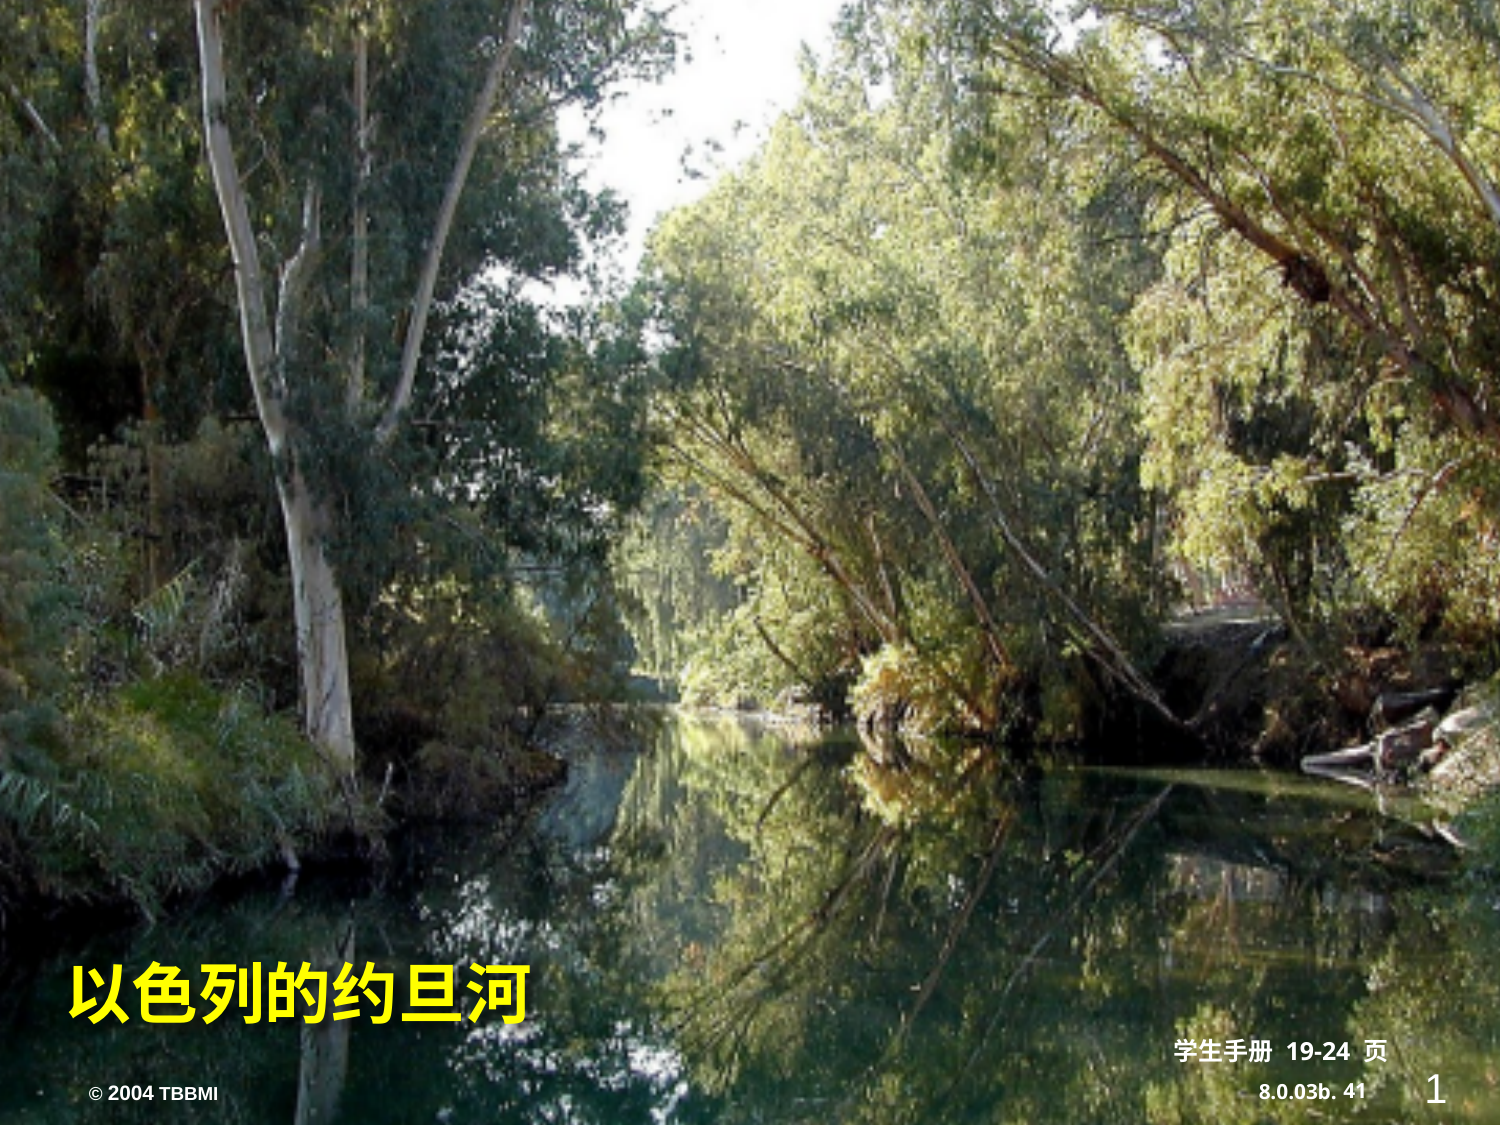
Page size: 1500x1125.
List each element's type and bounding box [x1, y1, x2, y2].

text_box [0, 0, 1500, 1125]
